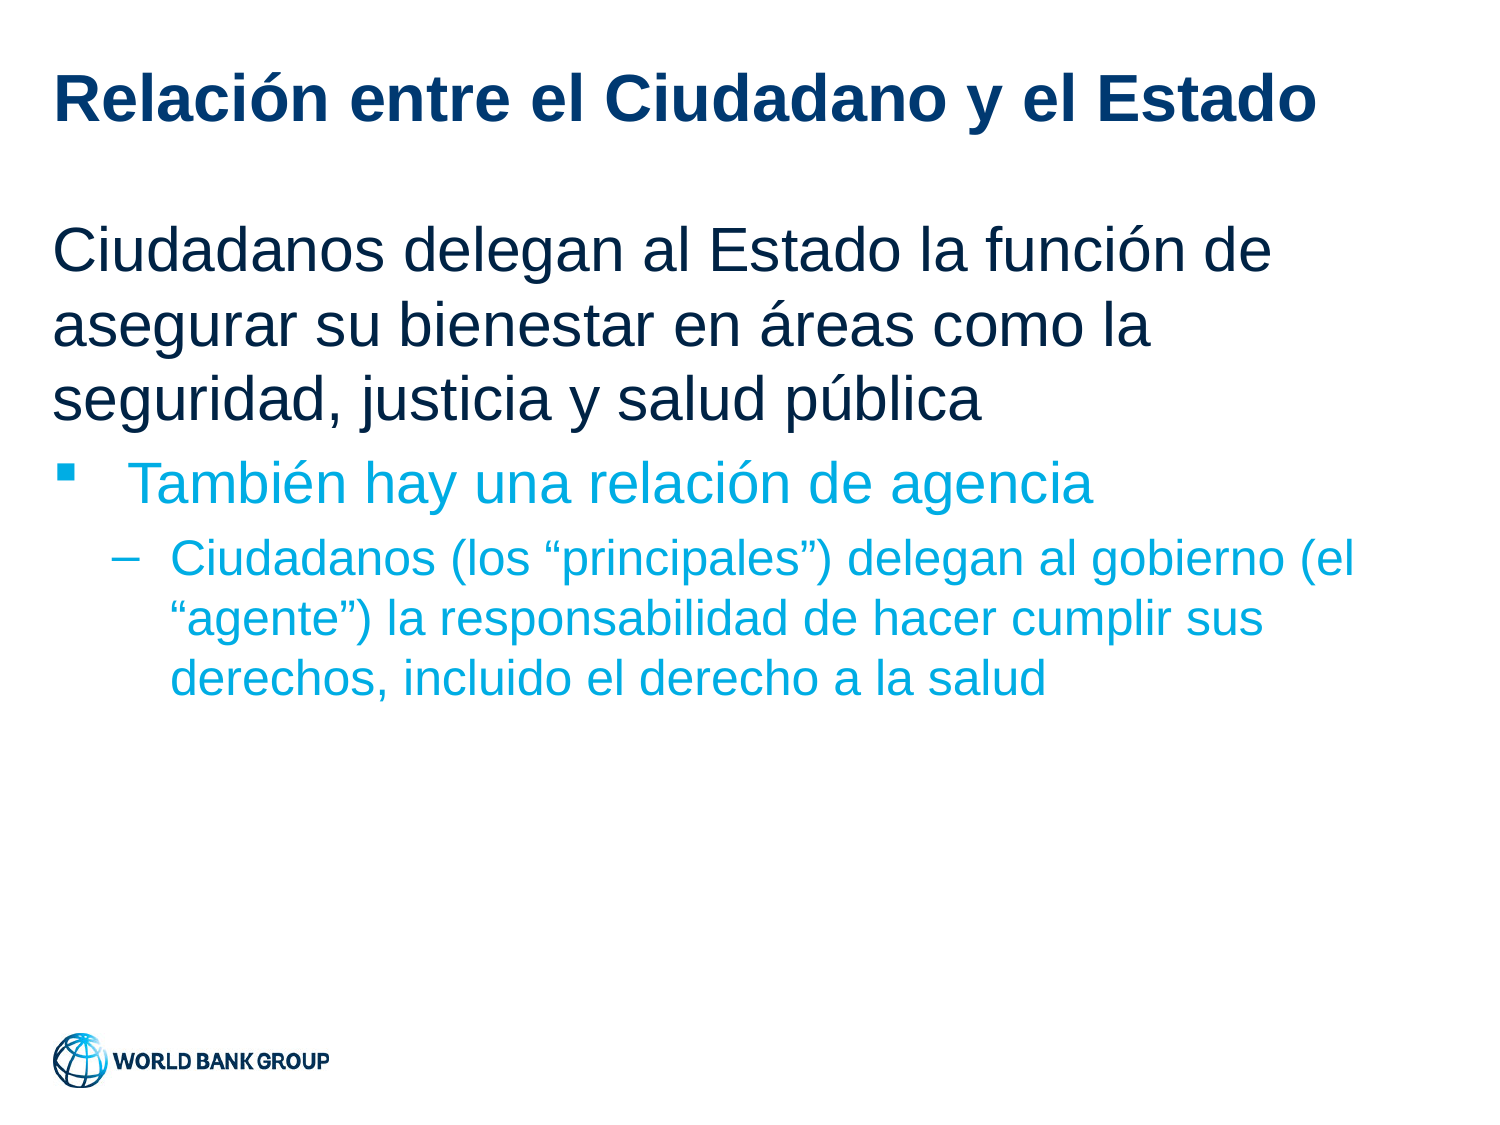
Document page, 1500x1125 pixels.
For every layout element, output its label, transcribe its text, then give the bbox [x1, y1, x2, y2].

picture [77, 1045, 85, 1055]
picture [69, 1043, 79, 1050]
title Relación entre el Ciudadano y el Estado [53, 42, 1447, 138]
picture [53, 1033, 329, 1088]
list Ciudadanos delegan al Estado la función de asegurar su bienestar en áreas como la seguridad, justicia y salud pública También hay una relación de agencia Ciudadanos (los “principales”) delegan al gobierno (el “agente”) la responsabilidad de hacer cumplir sus derechos, incluido el derecho a la salud [52, 208, 1461, 989]
